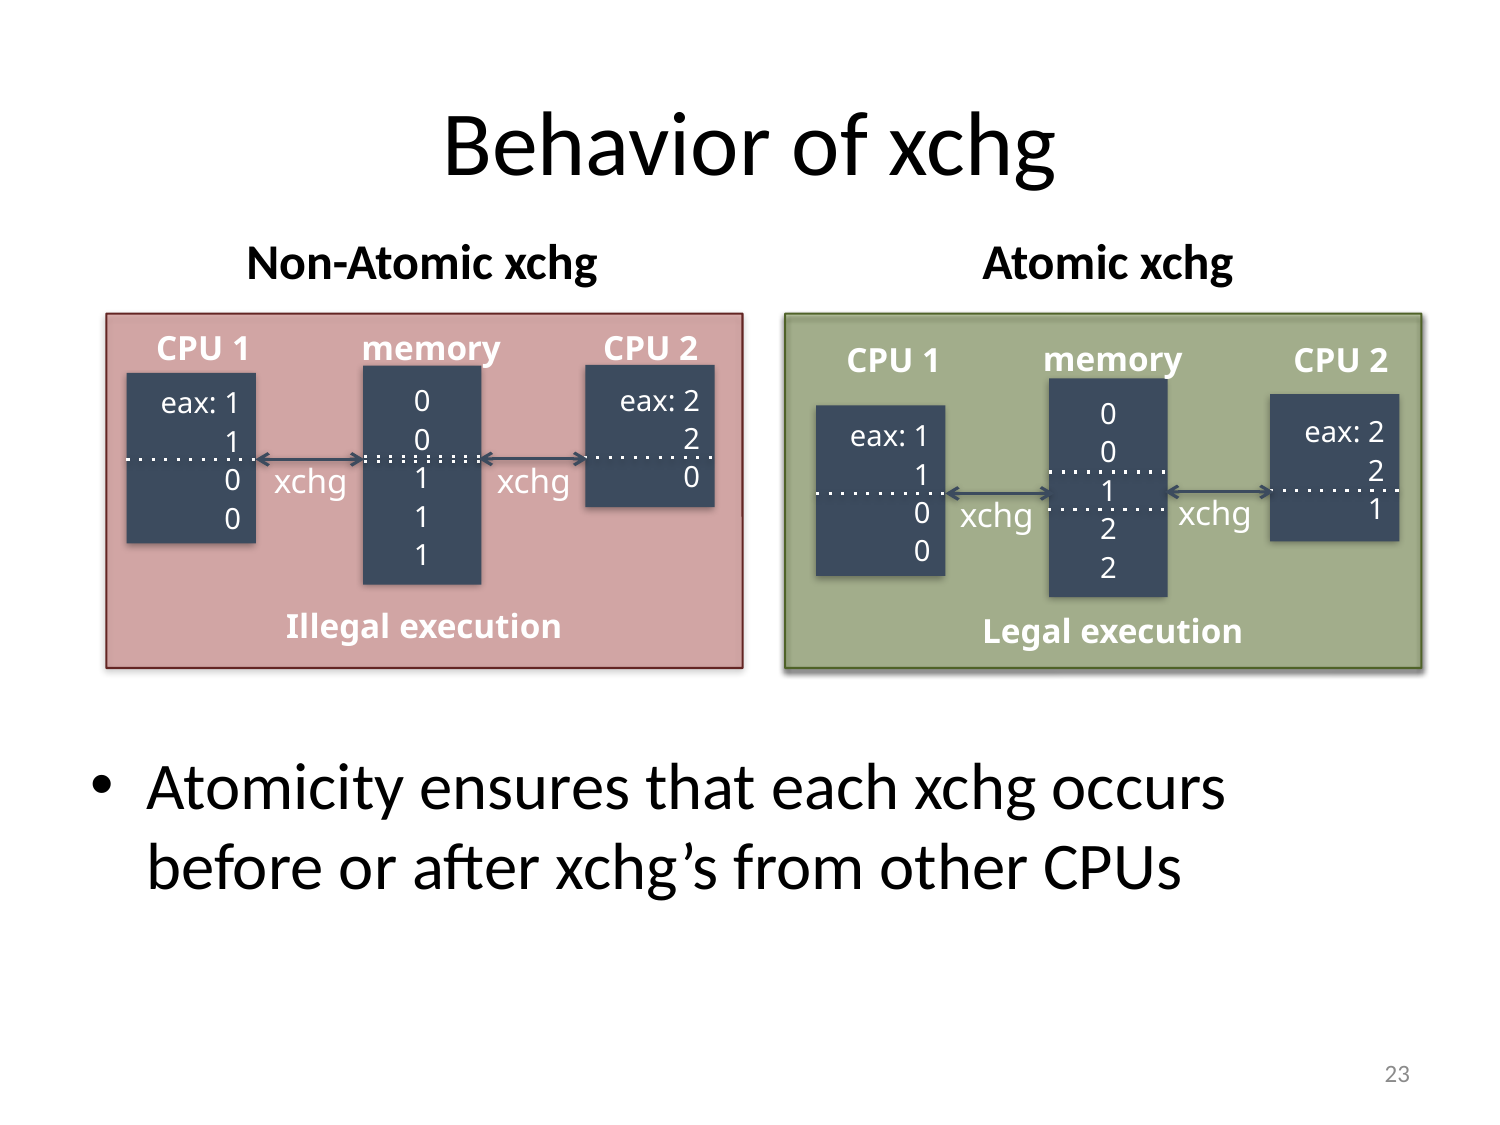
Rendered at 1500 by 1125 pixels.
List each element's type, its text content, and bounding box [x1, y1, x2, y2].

title Behavior of xchg [75, 45, 1425, 233]
slide_number 23 [1074, 1042, 1425, 1103]
text_box Non-Atomic xchg [231, 222, 613, 298]
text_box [106, 313, 743, 669]
list Atomicity ensures that each xchg occurs before or after xchg’s from other CPUs [75, 735, 1425, 1005]
text_box Atomic xchg [967, 222, 1249, 298]
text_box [784, 313, 1422, 669]
